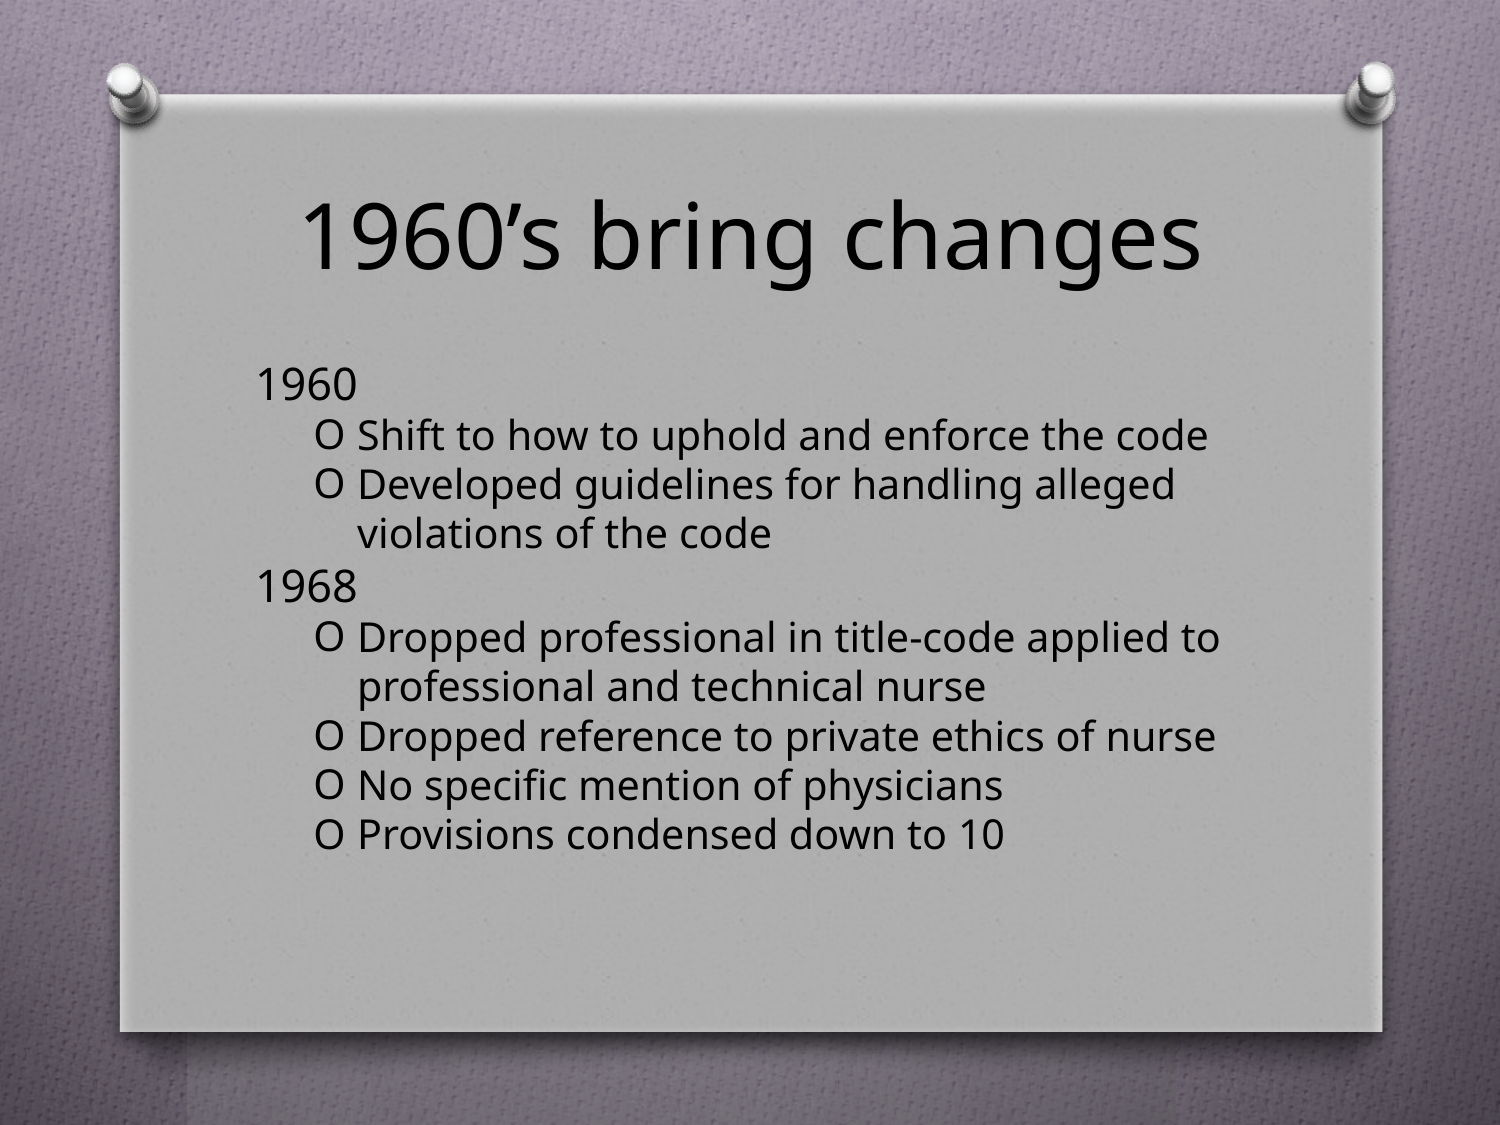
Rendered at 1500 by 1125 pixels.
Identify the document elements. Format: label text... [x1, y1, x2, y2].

title 1960’s bring changes [179, 134, 1323, 332]
picture [1317, 35, 1439, 156]
list 1960 Shift to how to uphold and enforce the code Developed guidelines for handling alleged violations of the code 1968 Dropped professional in title-code applied to professional and technical nurse Dropped reference to private ethics of nurse No specific mention of physicians Provisions condensed down to 10 [240, 347, 1257, 939]
picture [75, 29, 198, 153]
